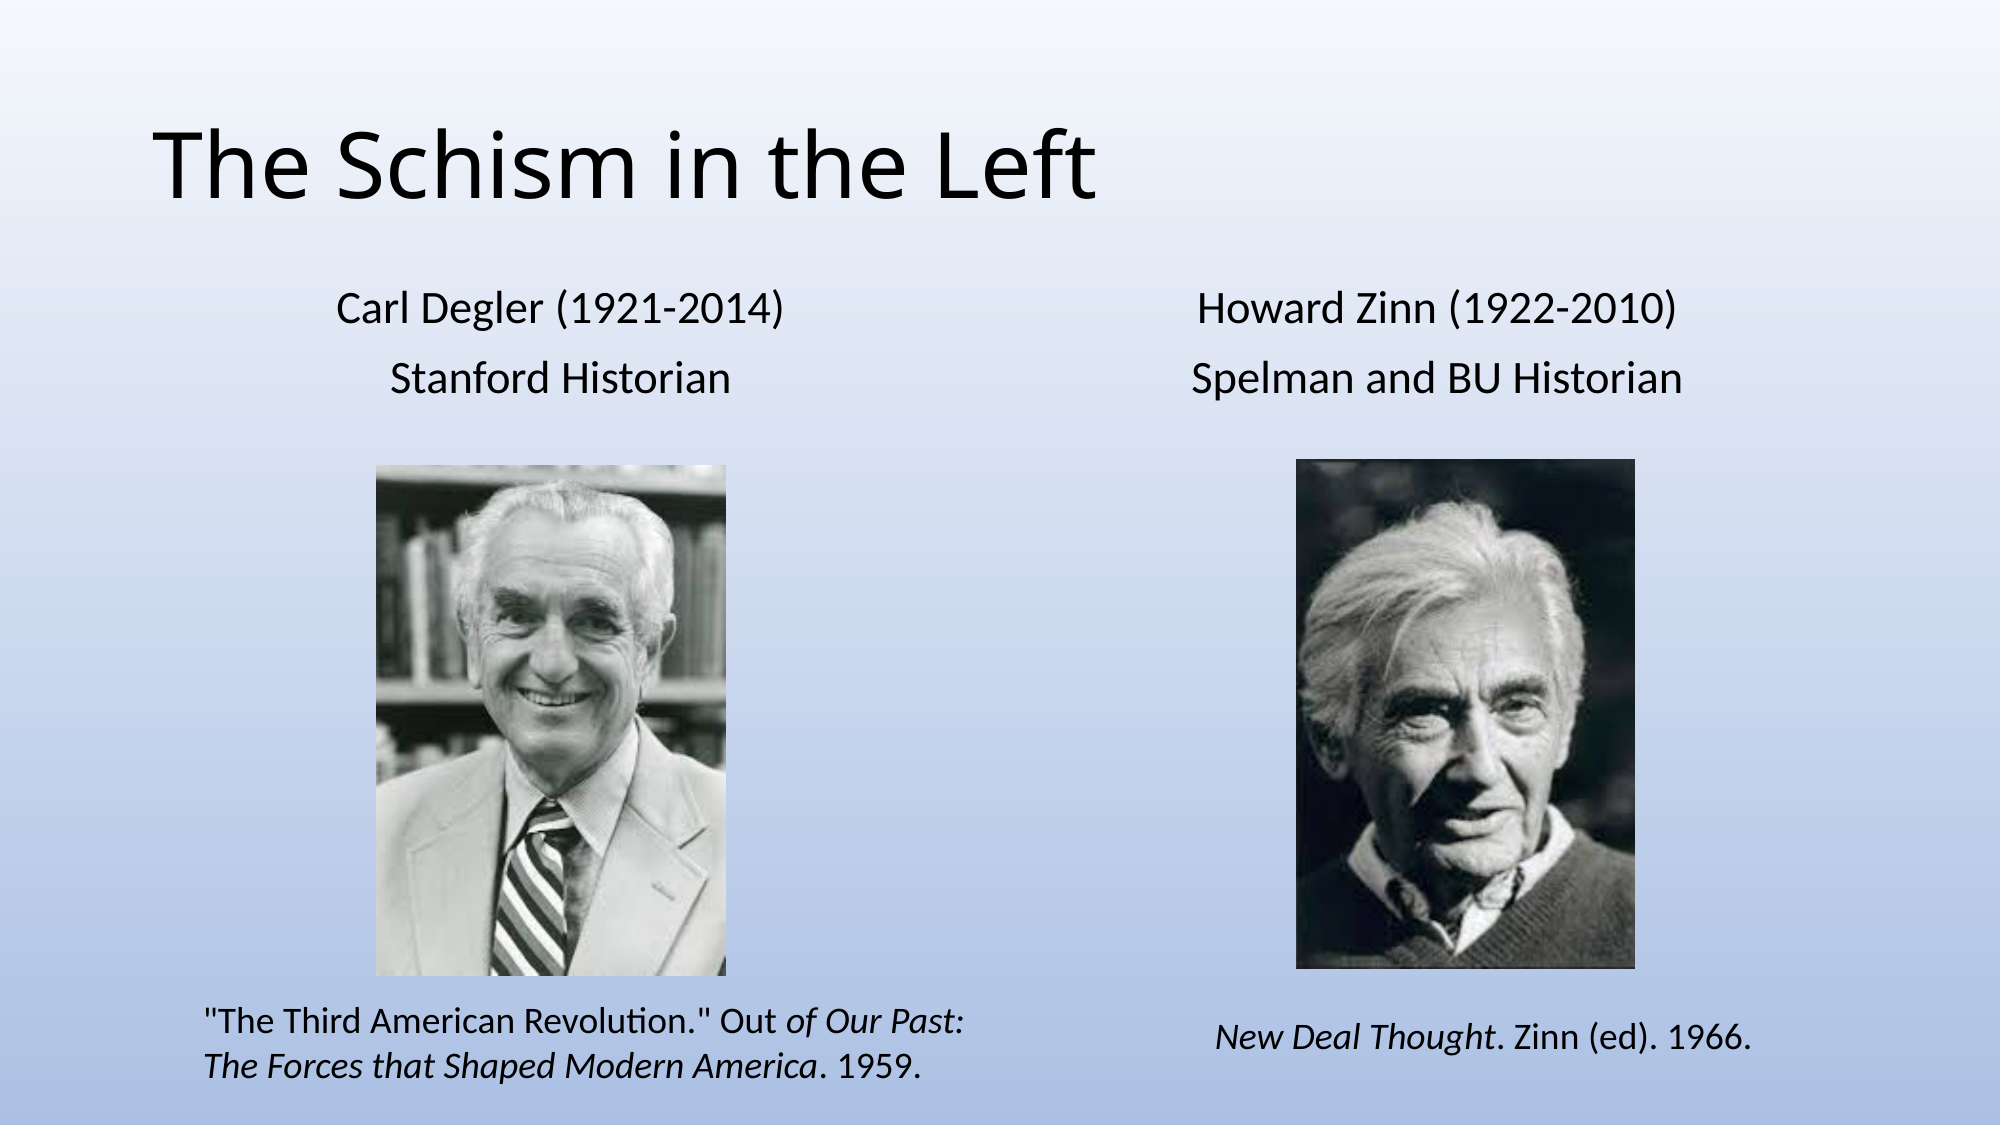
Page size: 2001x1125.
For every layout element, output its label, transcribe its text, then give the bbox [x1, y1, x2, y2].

list Carl Degler (1921-2014) Stanford Historian [137, 275, 984, 411]
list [1296, 459, 1635, 970]
list Howard Zinn (1922-2010) Spelman and BU Historian [1012, 275, 1863, 411]
title The Schism in the Left [137, 59, 1863, 278]
text_box "The Third American Revolution." Out of Our Past: The Forces that Shaped Modern America. 1959. [188, 988, 1035, 1094]
text_box New Deal Thought. Zinn (ed). 1966. [1199, 1004, 1788, 1065]
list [376, 465, 726, 976]
